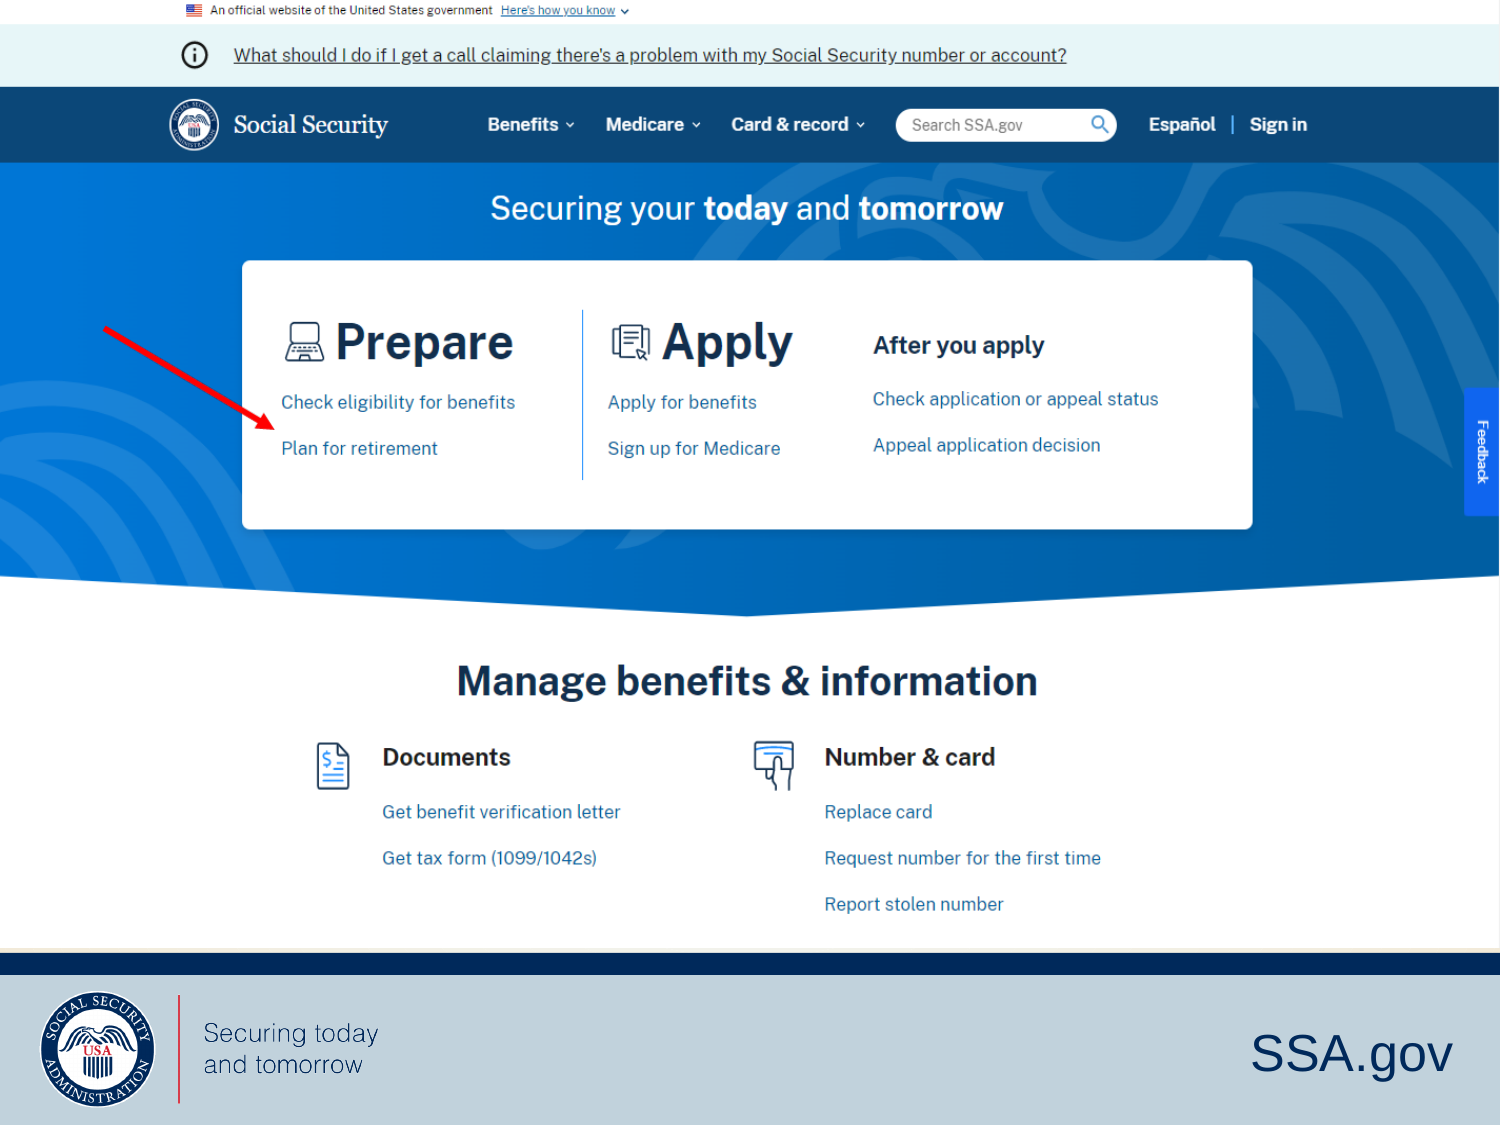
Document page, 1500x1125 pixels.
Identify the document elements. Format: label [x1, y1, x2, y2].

picture [34, 989, 386, 1111]
picture [102, 325, 294, 448]
list [0, 0, 1500, 948]
